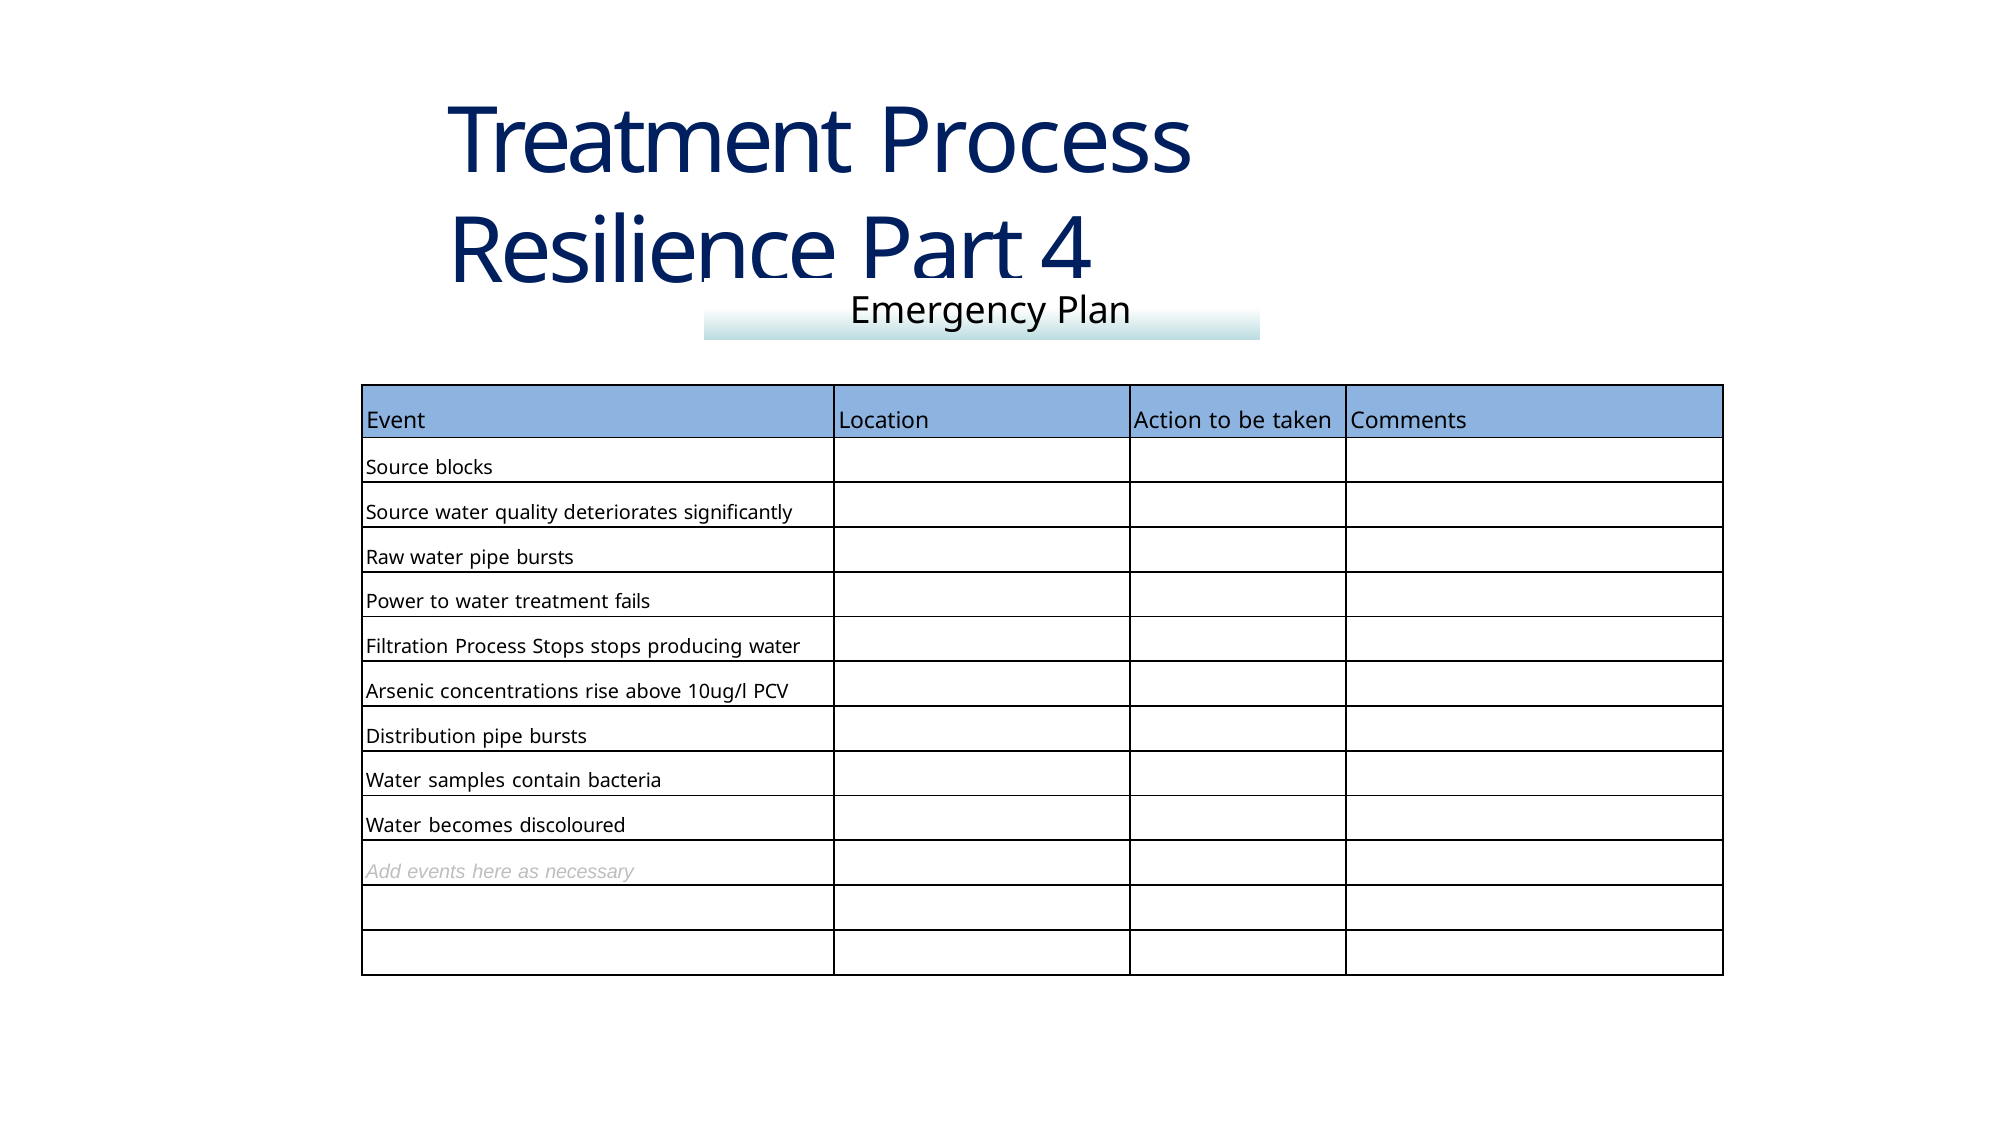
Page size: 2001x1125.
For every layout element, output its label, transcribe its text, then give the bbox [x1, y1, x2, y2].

table_cell [1347, 841, 1722, 884]
table_header Location [835, 386, 1129, 437]
table_cell Raw water pipe bursts [363, 528, 833, 571]
table_cell [1131, 483, 1345, 526]
table_cell [835, 931, 1129, 974]
table_cell [1131, 438, 1345, 481]
table_cell [835, 617, 1129, 660]
table_cell [835, 573, 1129, 616]
table_cell [835, 841, 1129, 884]
table_cell [1131, 617, 1345, 660]
table_cell [1347, 707, 1722, 750]
table_cell [1131, 796, 1345, 839]
table_header Comments [1347, 386, 1722, 437]
table_cell [835, 528, 1129, 571]
table_cell [1347, 617, 1722, 660]
table_cell [363, 931, 833, 974]
table_cell Distribution pipe bursts [363, 707, 833, 750]
table_cell [1347, 931, 1722, 974]
table_cell [1131, 707, 1345, 750]
table_cell [1347, 886, 1722, 929]
table_cell Add events here as necessary [363, 841, 833, 884]
table_cell [1131, 931, 1345, 974]
table_cell [1131, 662, 1345, 705]
table_cell [1131, 841, 1345, 884]
table_cell [1347, 573, 1722, 616]
table_header Event [363, 386, 833, 437]
picture [704, 278, 1260, 340]
table_cell Water samples contain bacteria [363, 752, 833, 795]
table_cell [1347, 528, 1722, 571]
table_cell Power to water treatment fails [363, 573, 833, 616]
table_cell [1131, 528, 1345, 571]
table_cell [1347, 662, 1722, 705]
table_cell [1347, 752, 1722, 795]
table_cell [835, 438, 1129, 481]
table_cell [835, 707, 1129, 750]
table_header Action to be taken [1131, 386, 1345, 437]
table_cell [835, 483, 1129, 526]
table_cell [1347, 438, 1722, 481]
table_cell Arsenic concentrations rise above 10ug/l PCV [363, 662, 833, 705]
table_cell Source blocks [363, 438, 833, 481]
table_cell [1131, 752, 1345, 795]
table_cell [1347, 796, 1722, 839]
table_cell Water becomes discoloured [363, 796, 833, 839]
table_cell [1131, 573, 1345, 616]
table_cell [835, 662, 1129, 705]
table_cell [1131, 886, 1345, 929]
title Treatment Process Resilience Part 4 [445, 78, 1555, 301]
table_cell Filtration Process Stops stops producing water [363, 617, 833, 660]
table_cell [835, 796, 1129, 839]
table_cell [835, 752, 1129, 795]
table_cell [835, 886, 1129, 929]
table_cell [363, 886, 833, 929]
table_cell [1347, 483, 1722, 526]
table_cell Source water quality deteriorates significantly [363, 483, 833, 526]
